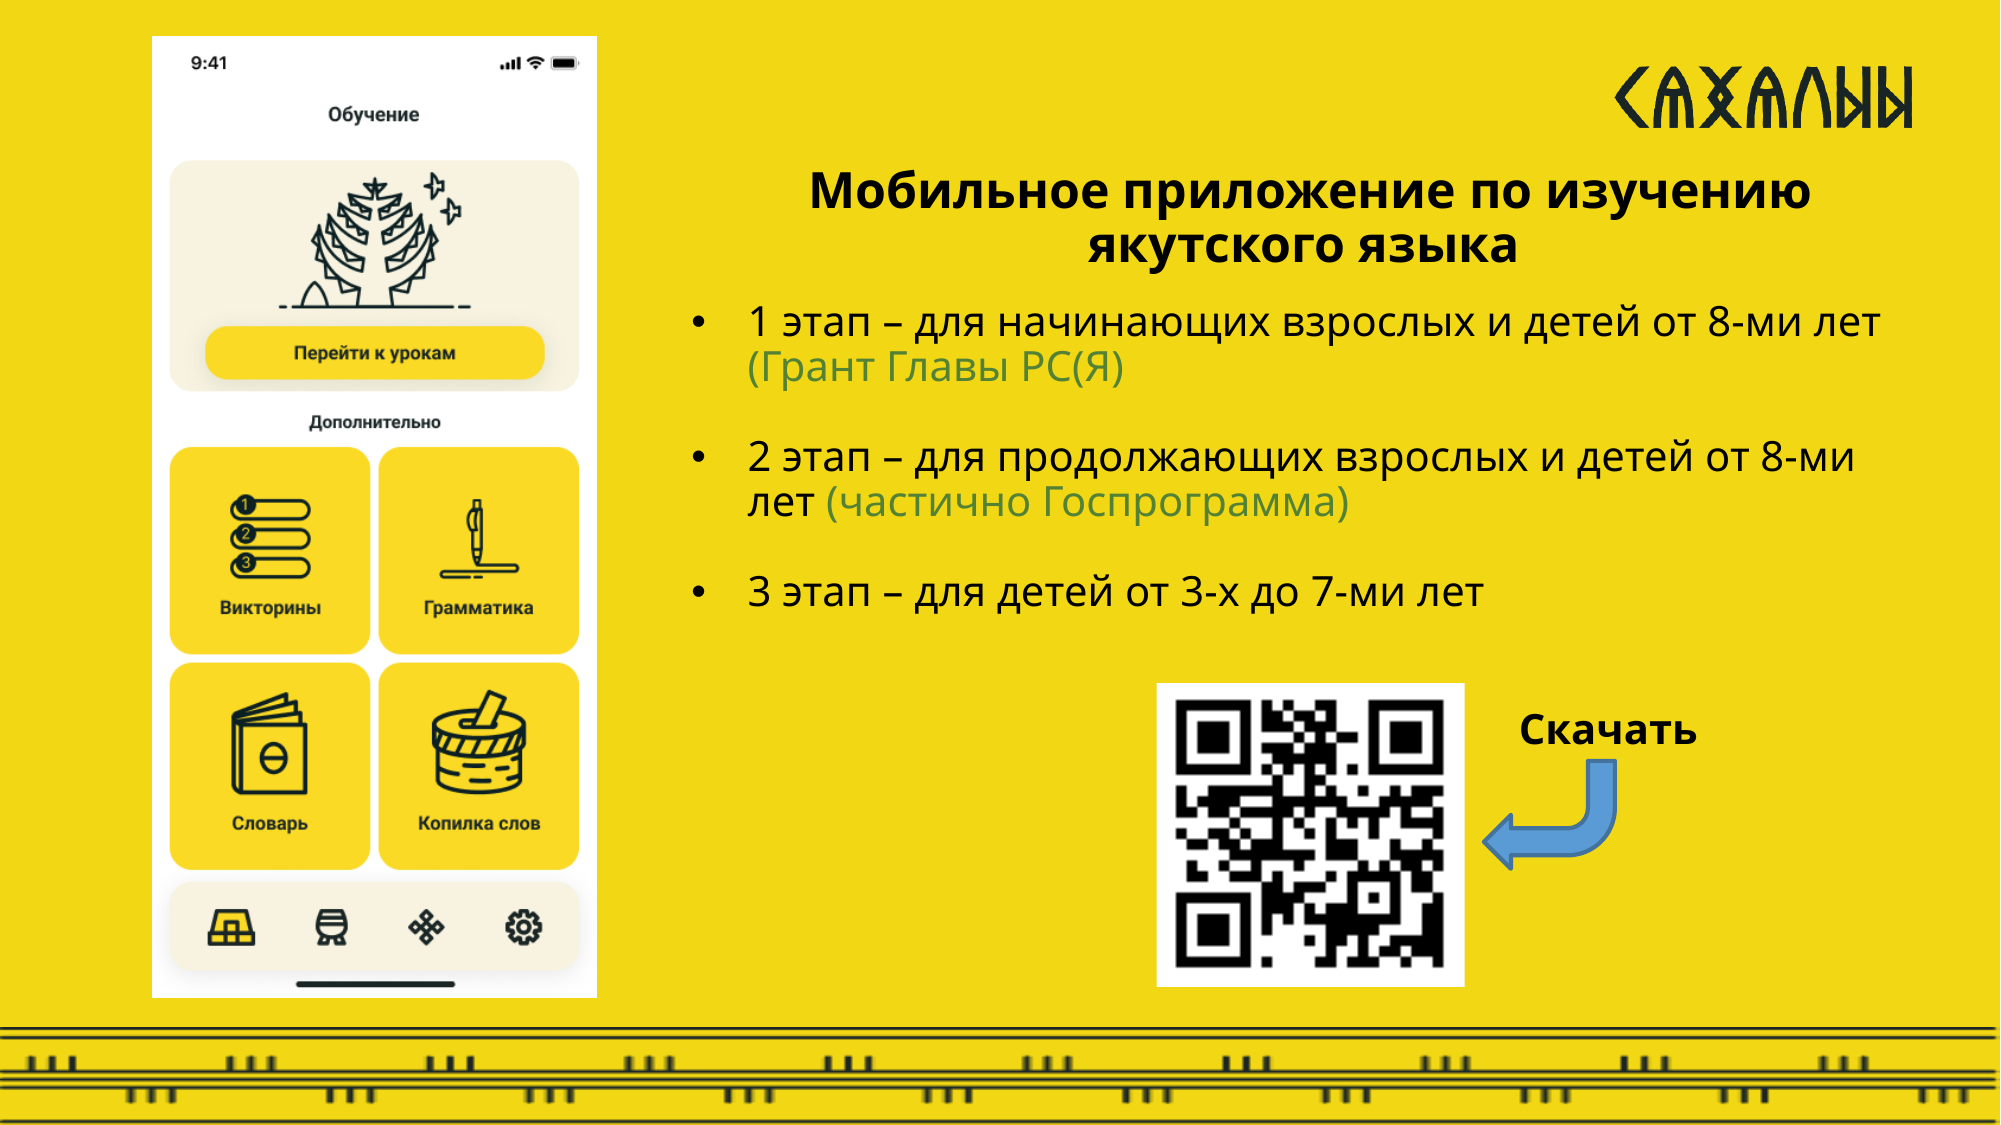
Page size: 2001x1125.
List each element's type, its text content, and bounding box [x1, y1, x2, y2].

picture [0, 1027, 2000, 1125]
text_box Мобильное приложение по изучению якутского языка [709, 157, 1912, 316]
text_box 1 этап – для начинающих взрослых и детей от 8-ми лет (Грант Главы РС(Я) 2 этап – для продолжающих взрослых и детей от 8-ми лет (частично Госпрограмма) 3 этап – для детей от 3-х до 7-ми лет [676, 285, 1946, 1006]
text_box [1481, 758, 1617, 871]
picture [1156, 683, 1465, 987]
picture [152, 36, 597, 999]
picture [1614, 65, 1913, 129]
text_box Скачать [1504, 695, 1898, 760]
